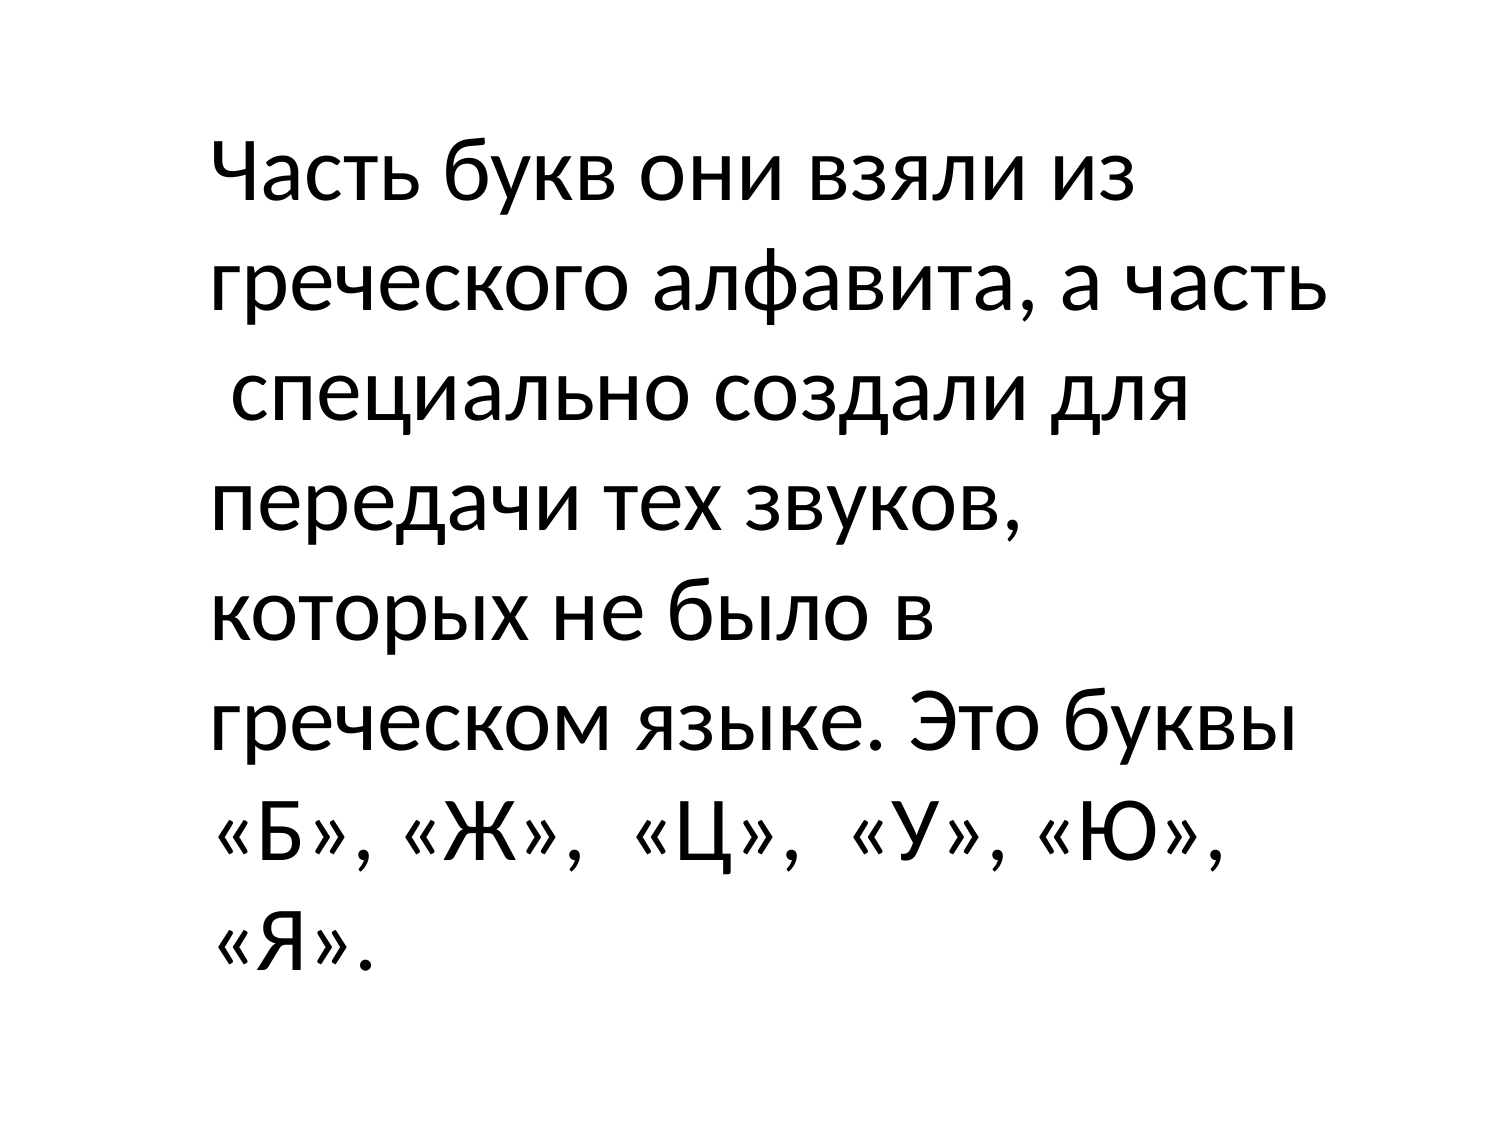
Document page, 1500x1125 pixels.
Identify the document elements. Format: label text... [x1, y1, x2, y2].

text_box Часть букв они взяли из греческого алфавита, а часть специально создали для передачи тех звуков, которых не было в греческом языке. Это буквы «Б», «Ж», «Ц», «У», «Ю», «Я». [194, 101, 1365, 997]
